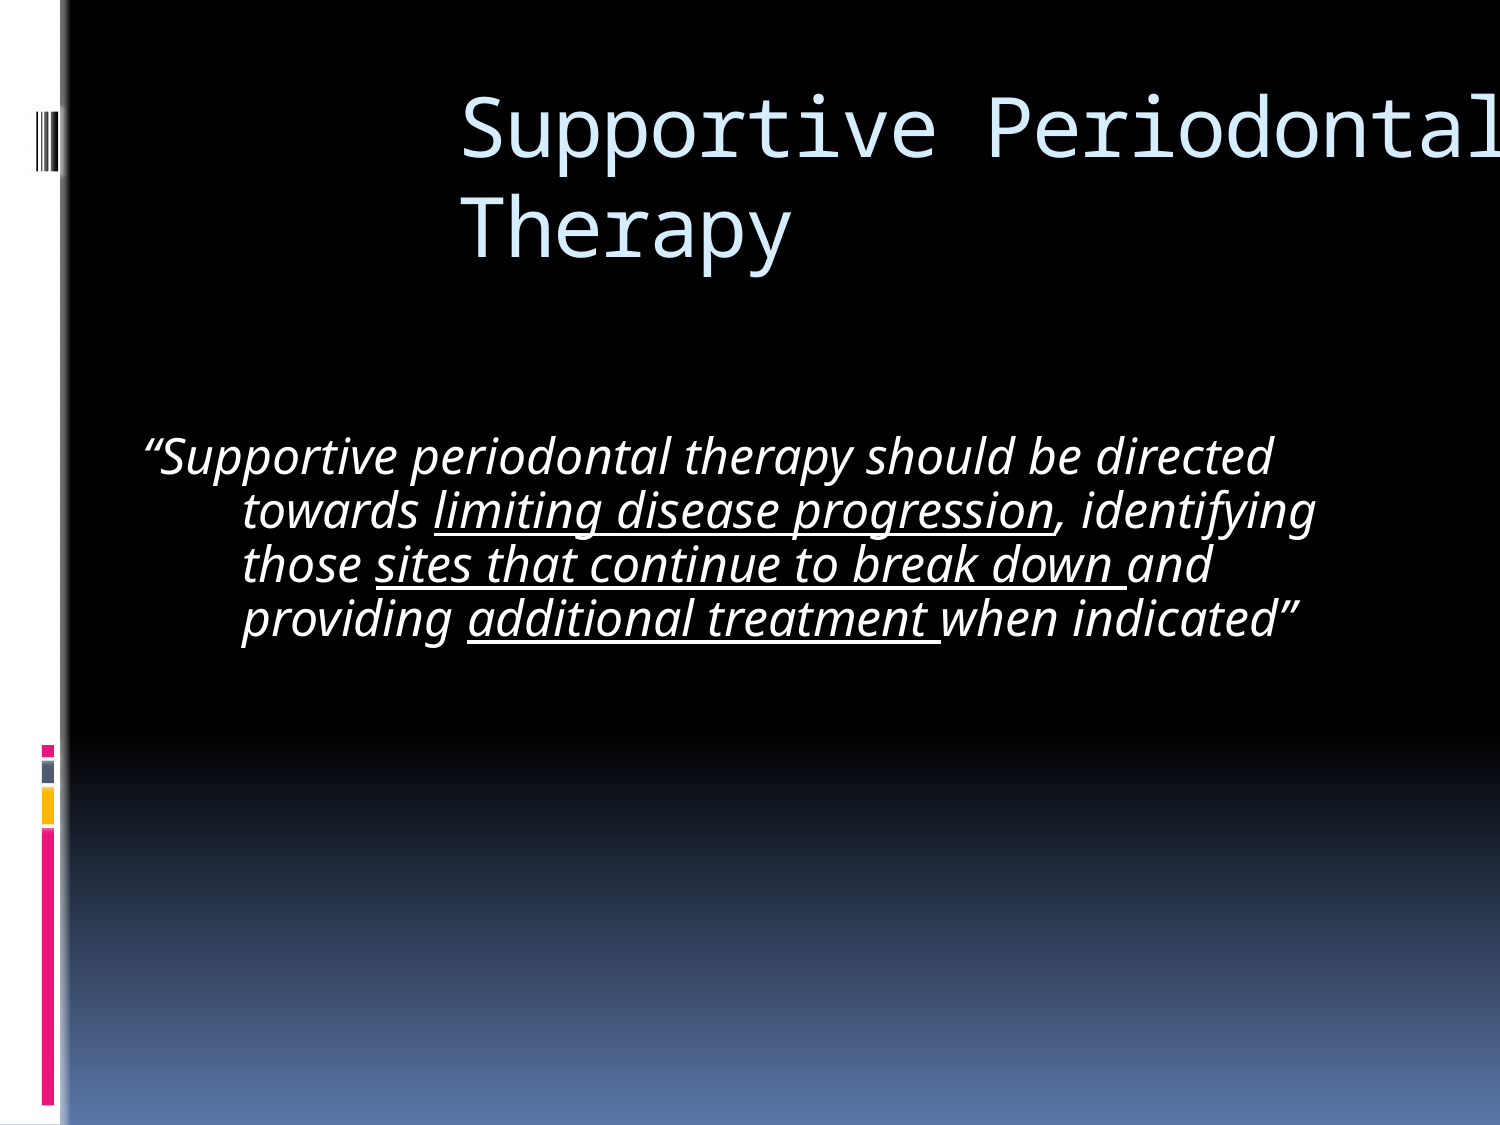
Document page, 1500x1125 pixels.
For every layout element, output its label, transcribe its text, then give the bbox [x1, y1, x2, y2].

list “Supportive periodontal therapy should be directed towards limiting disease progression, identifying those sites that continue to break down and providing additional treatment when indicated” [127, 299, 1372, 1009]
title Supportive Periodontal Therapy [442, 66, 1500, 184]
